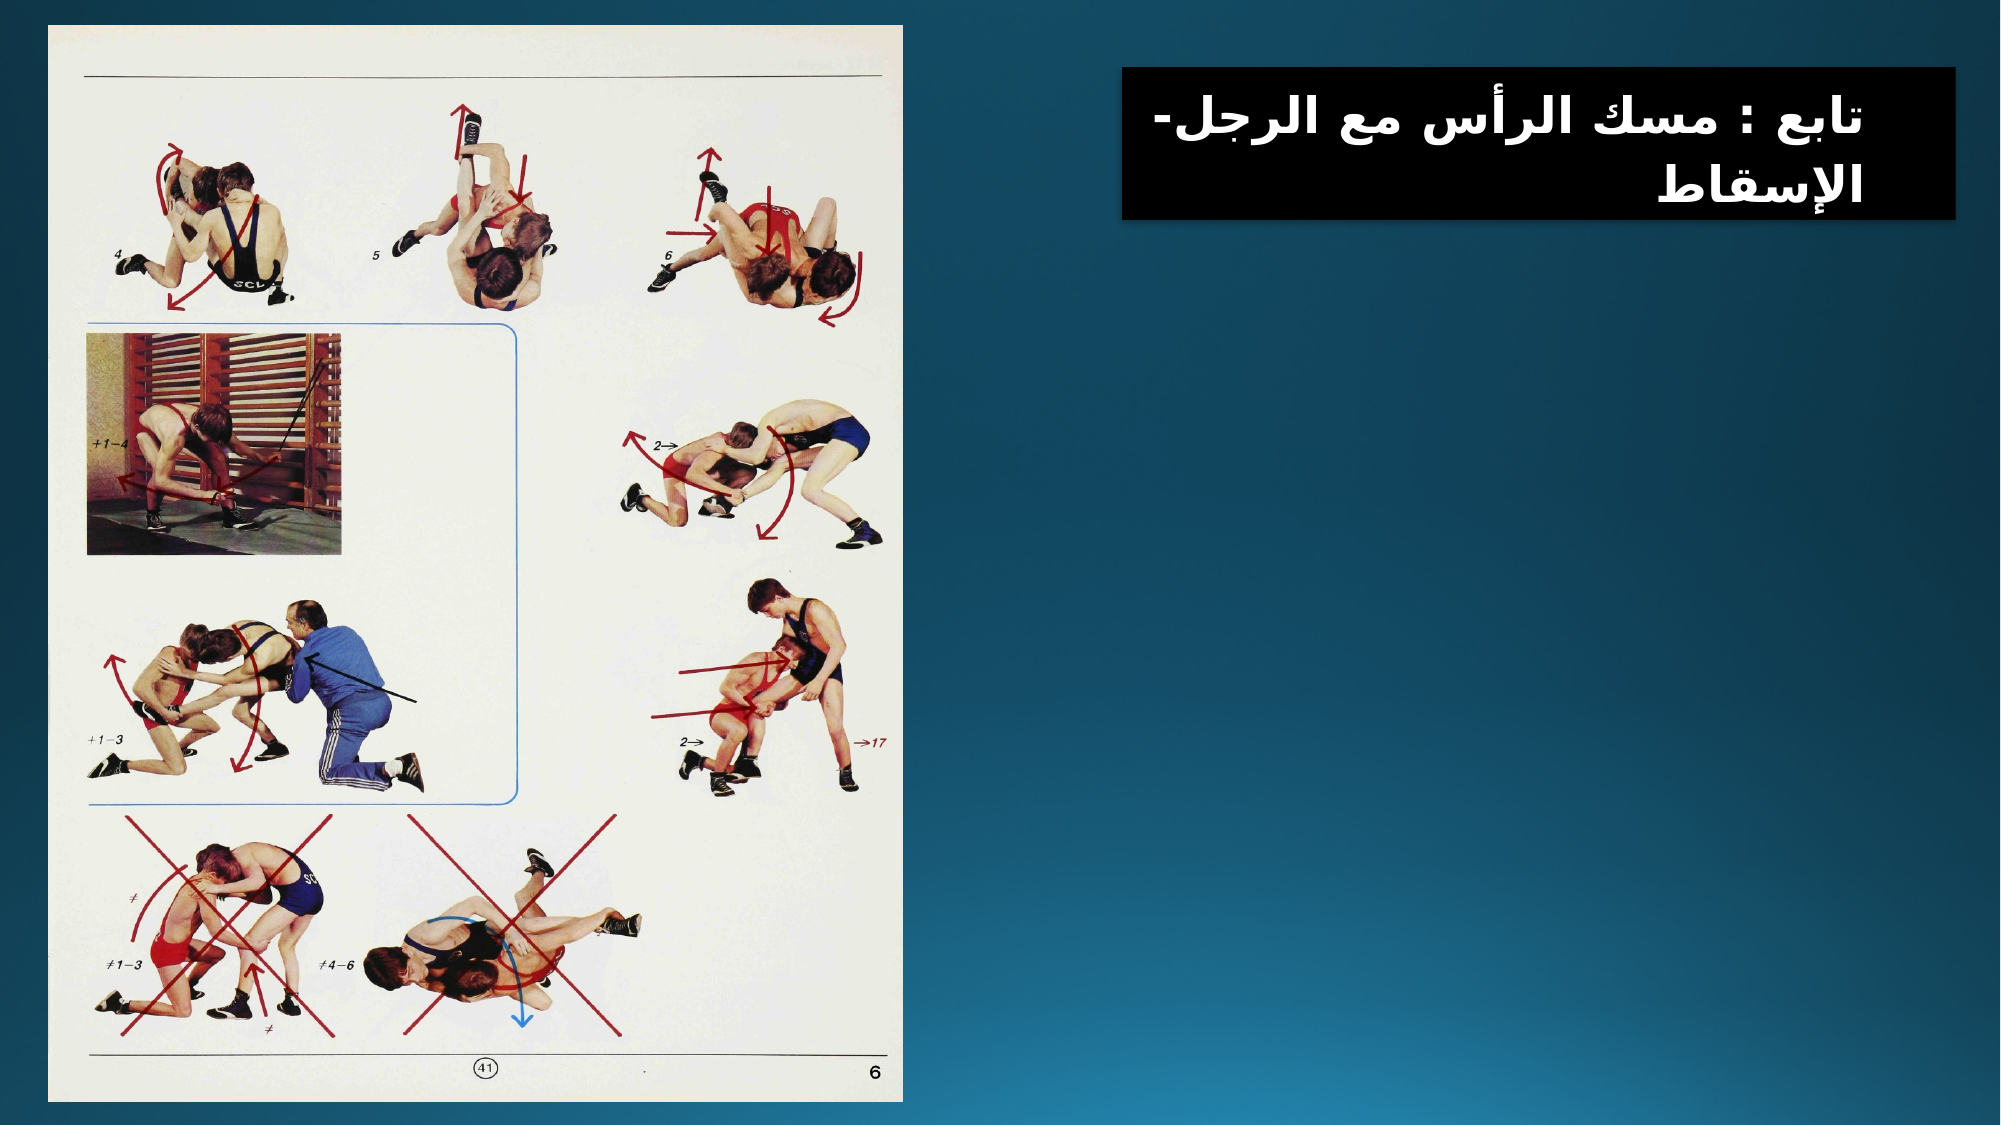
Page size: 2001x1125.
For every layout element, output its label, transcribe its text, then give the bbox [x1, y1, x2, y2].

picture [0, 0, 2001, 1125]
text_box تابع : مسك الرأس مع الرجل- الإسقاط [1121, 66, 1957, 221]
